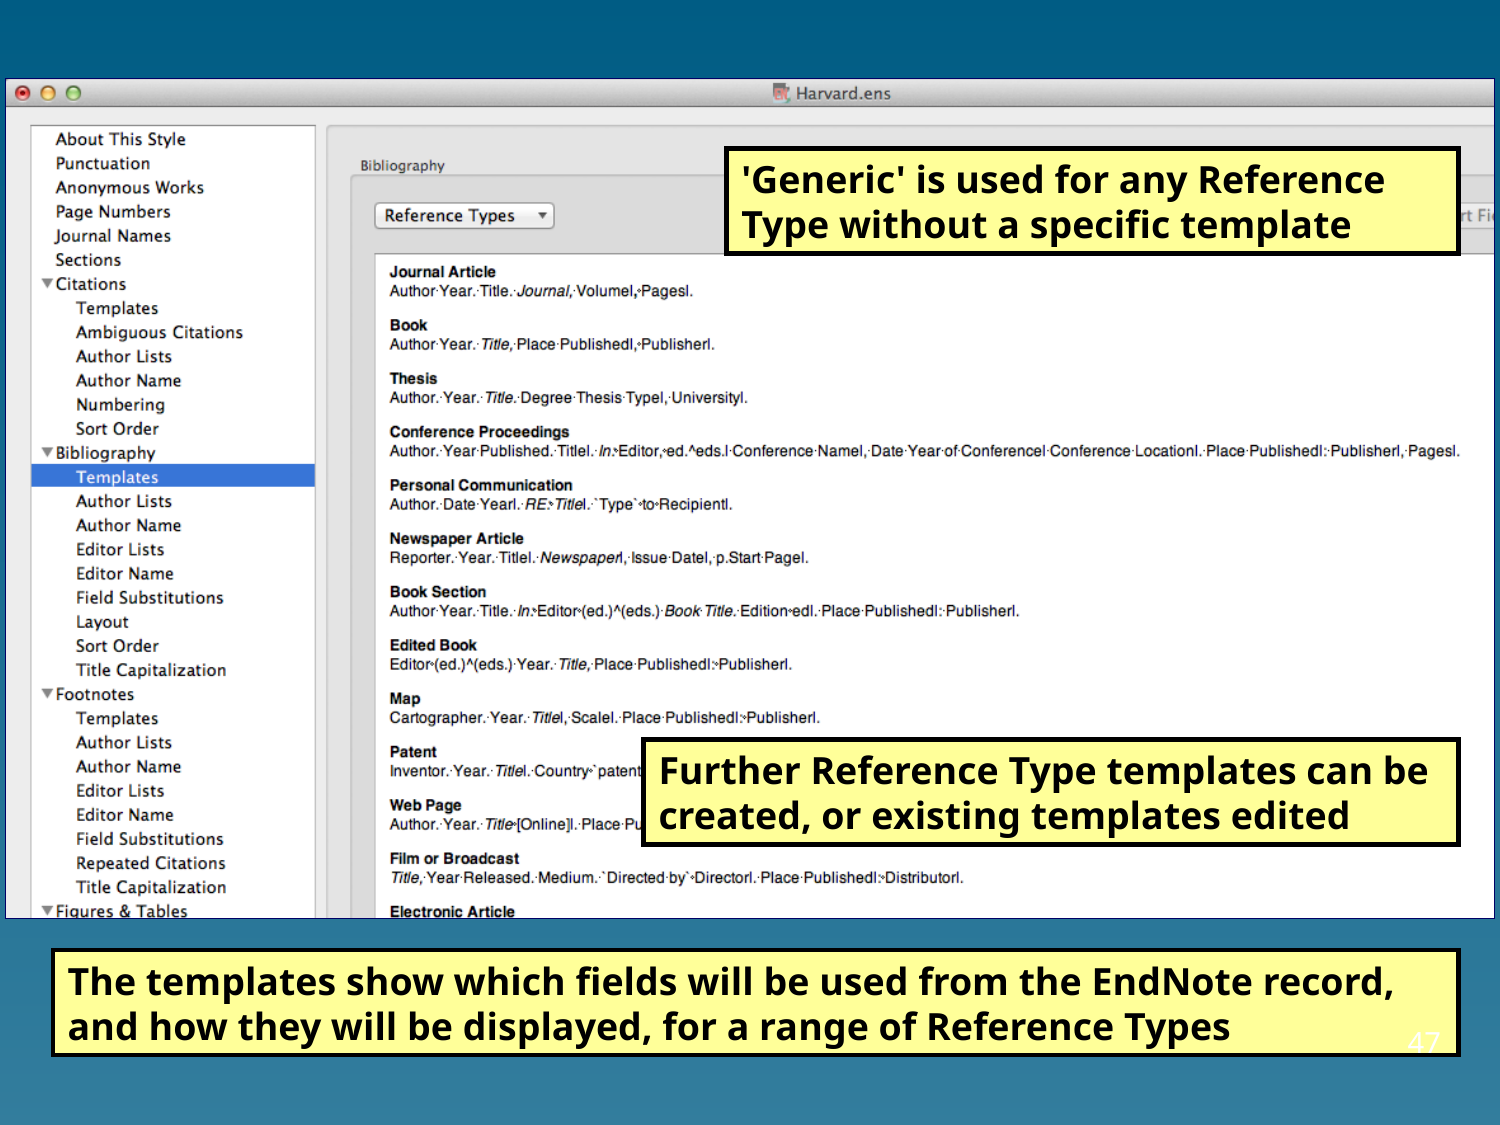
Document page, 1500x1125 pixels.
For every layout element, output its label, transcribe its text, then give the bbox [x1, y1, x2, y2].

slide_number 47 [1128, 1034, 1442, 1065]
picture [4, 79, 1497, 919]
text_box The templates show which fields will be used from the EndNote record, and how they will be displayed, for a range of Reference Types [53, 950, 1459, 1055]
